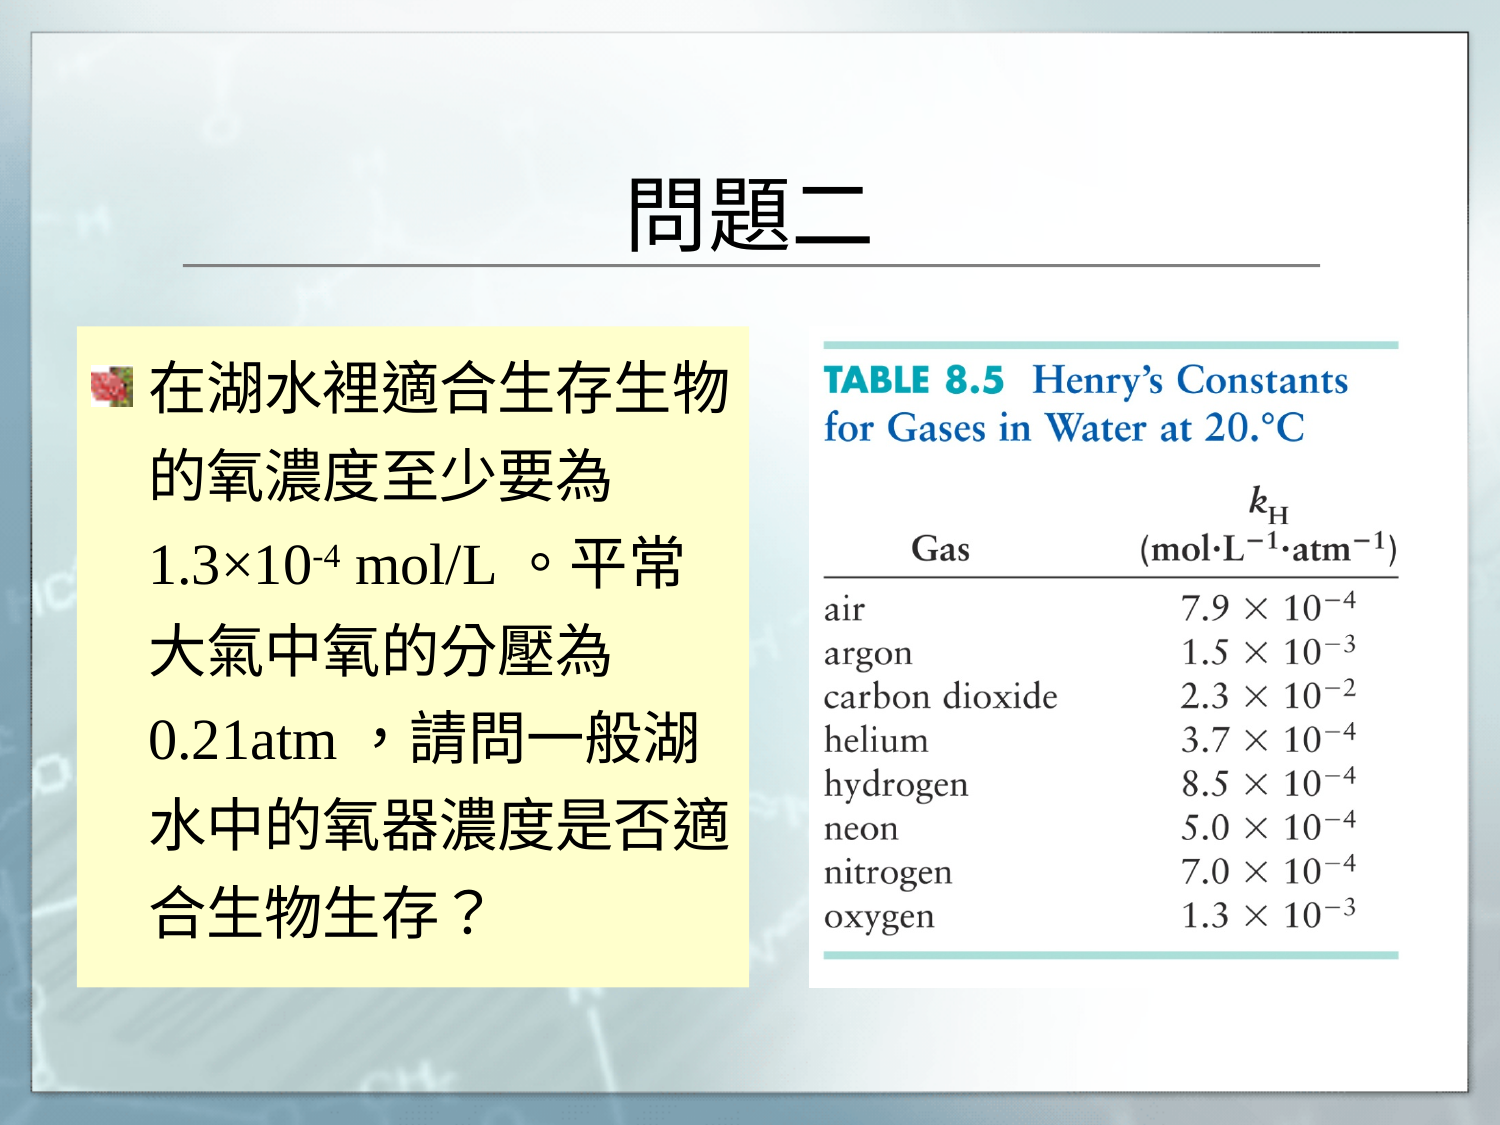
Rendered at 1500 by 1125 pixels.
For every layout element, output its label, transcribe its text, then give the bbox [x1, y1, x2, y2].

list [809, 325, 1412, 988]
list 在湖水裡適合生存生物的氧濃度至少要為1.3×10-4 mol/L。平常大氣中氧的分壓為0.21atm，請問一般湖水中的氧器濃度是否適合生物生存？ [76, 326, 750, 988]
picture [0, 0, 1500, 137]
title 問題二 [0, 137, 1500, 288]
picture [0, 288, 1500, 1125]
